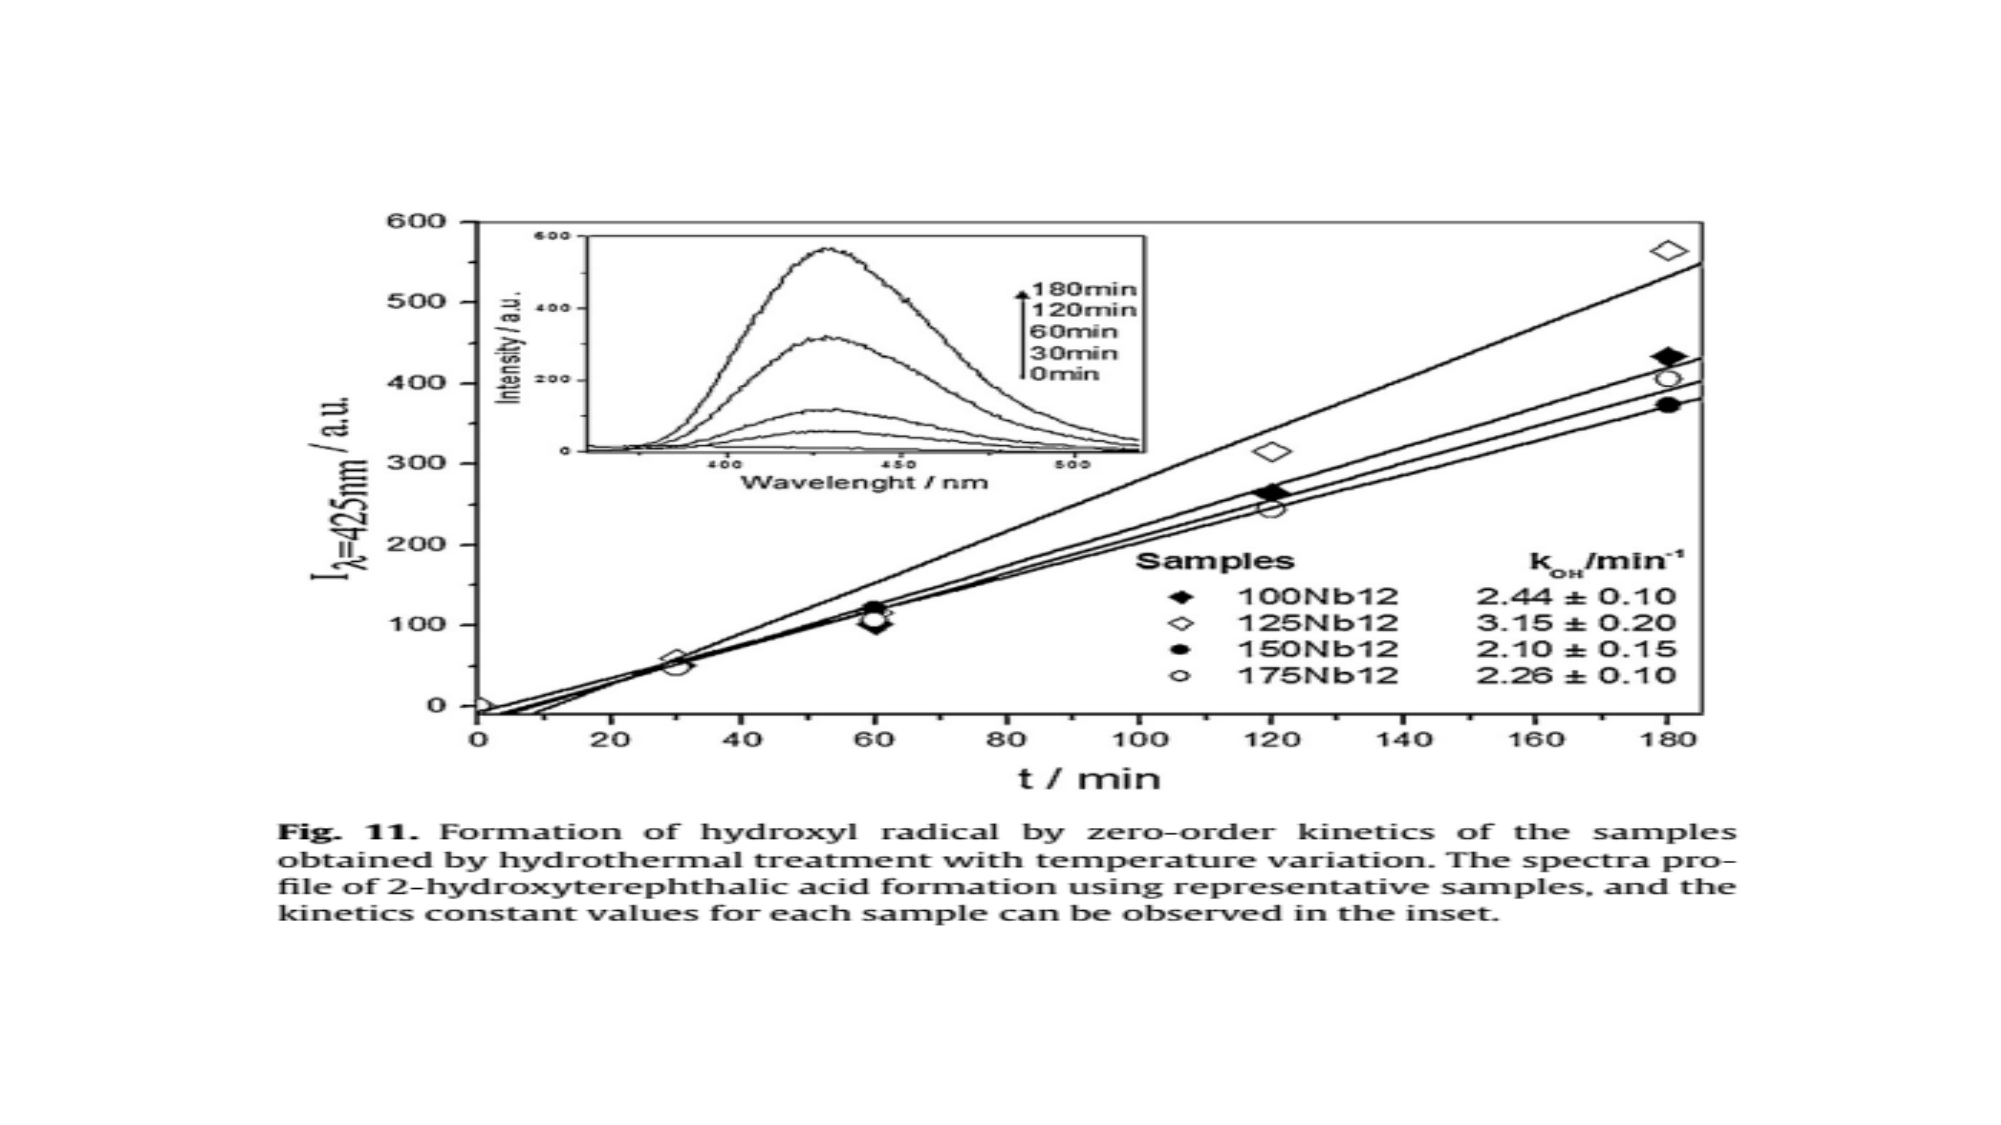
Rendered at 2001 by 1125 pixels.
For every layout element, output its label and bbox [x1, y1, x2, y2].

picture [174, 179, 1837, 946]
